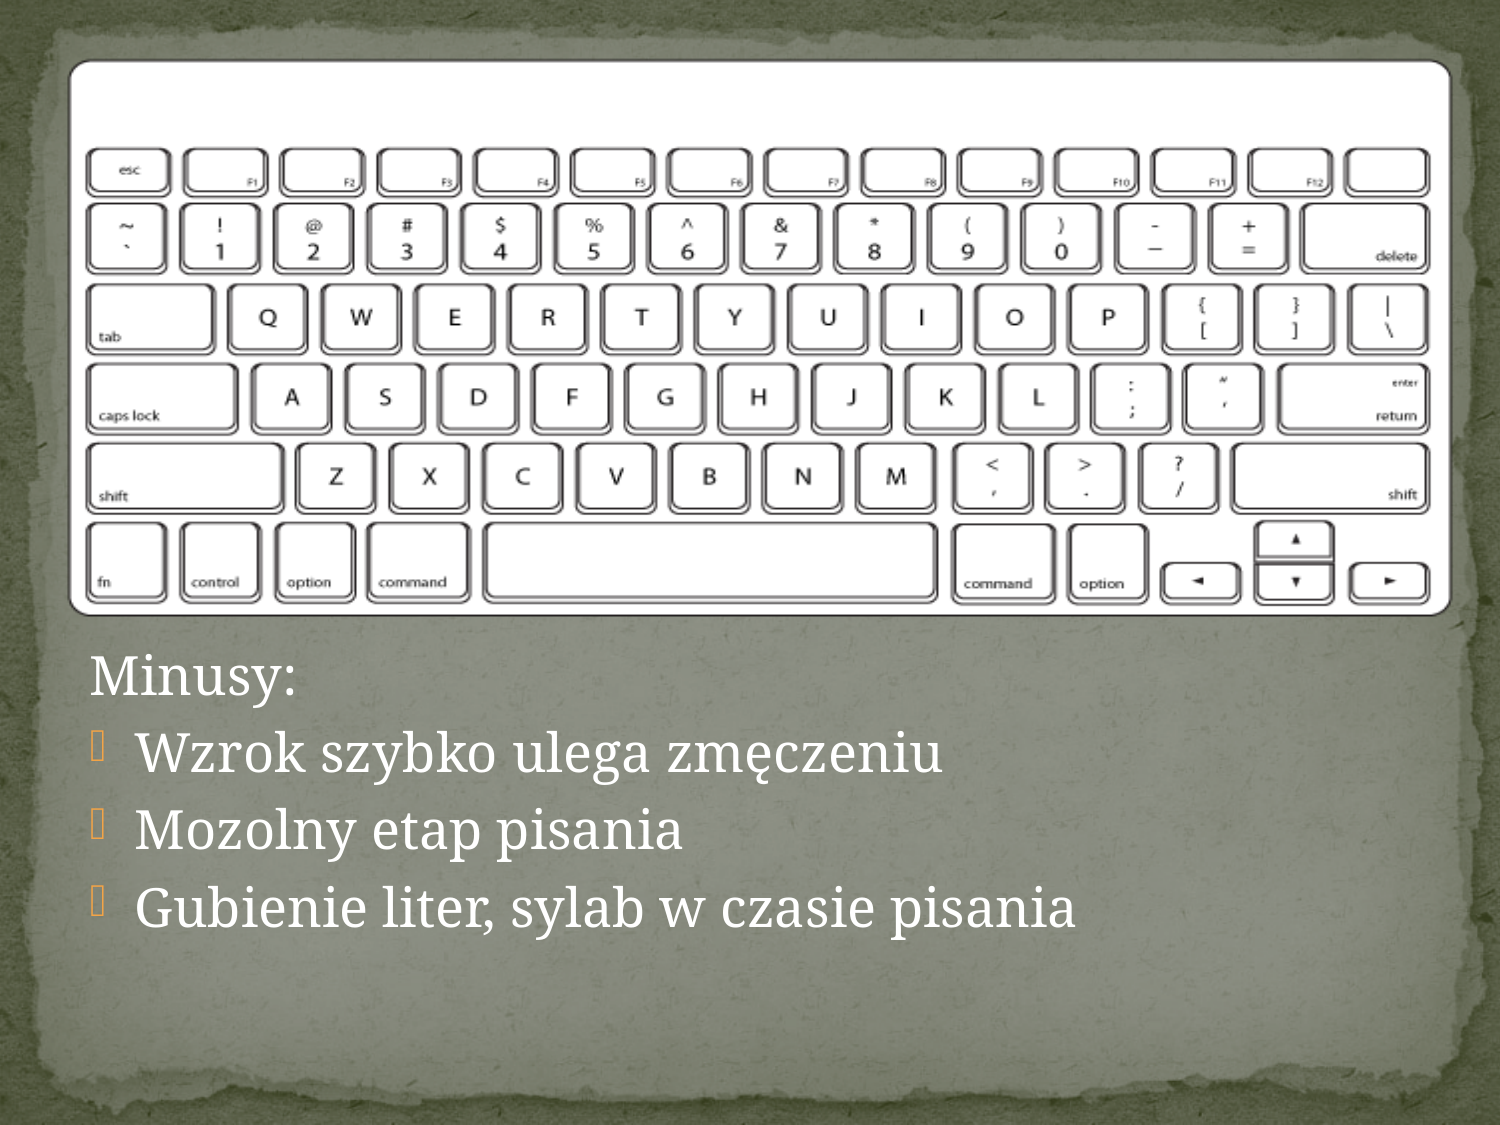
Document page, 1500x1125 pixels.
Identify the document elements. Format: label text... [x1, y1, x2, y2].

picture [64, 55, 1458, 623]
list Minusy: Wzrok szybko ulega zmęczeniu Mozolny etap pisania Gubienie liter, sylab w czasie pisania [75, 633, 1425, 1000]
